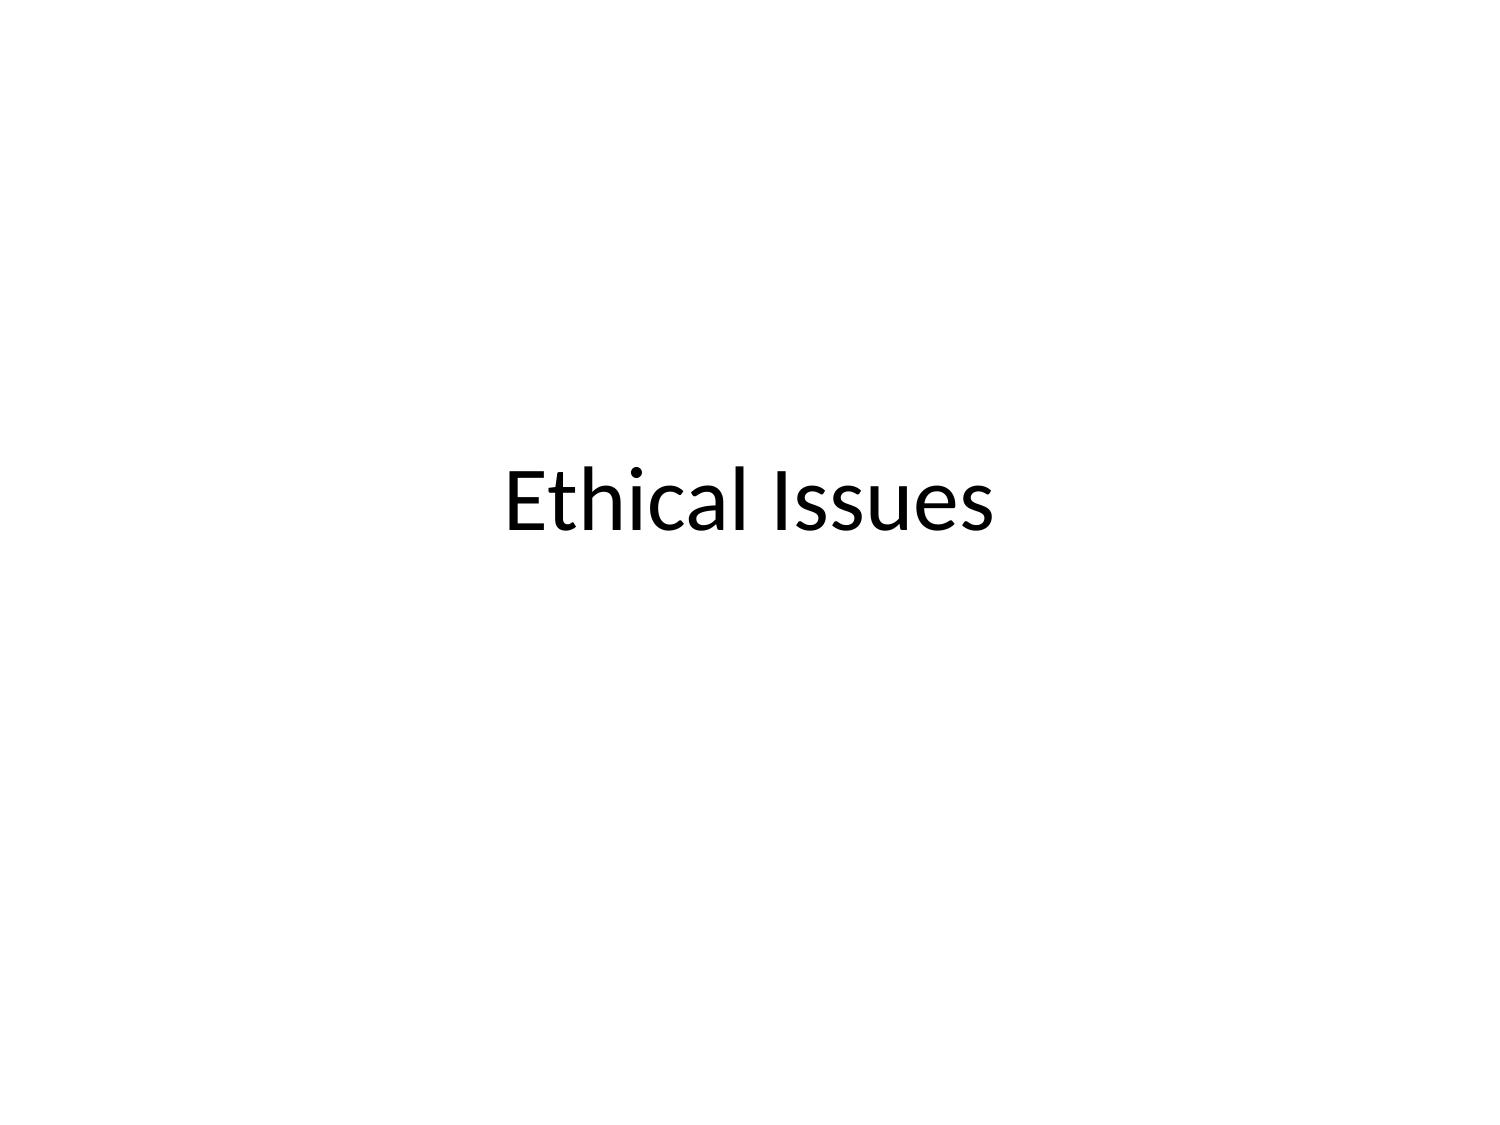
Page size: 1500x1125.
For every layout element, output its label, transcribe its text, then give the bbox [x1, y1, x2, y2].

title Ethical Issues [75, 399, 1425, 588]
